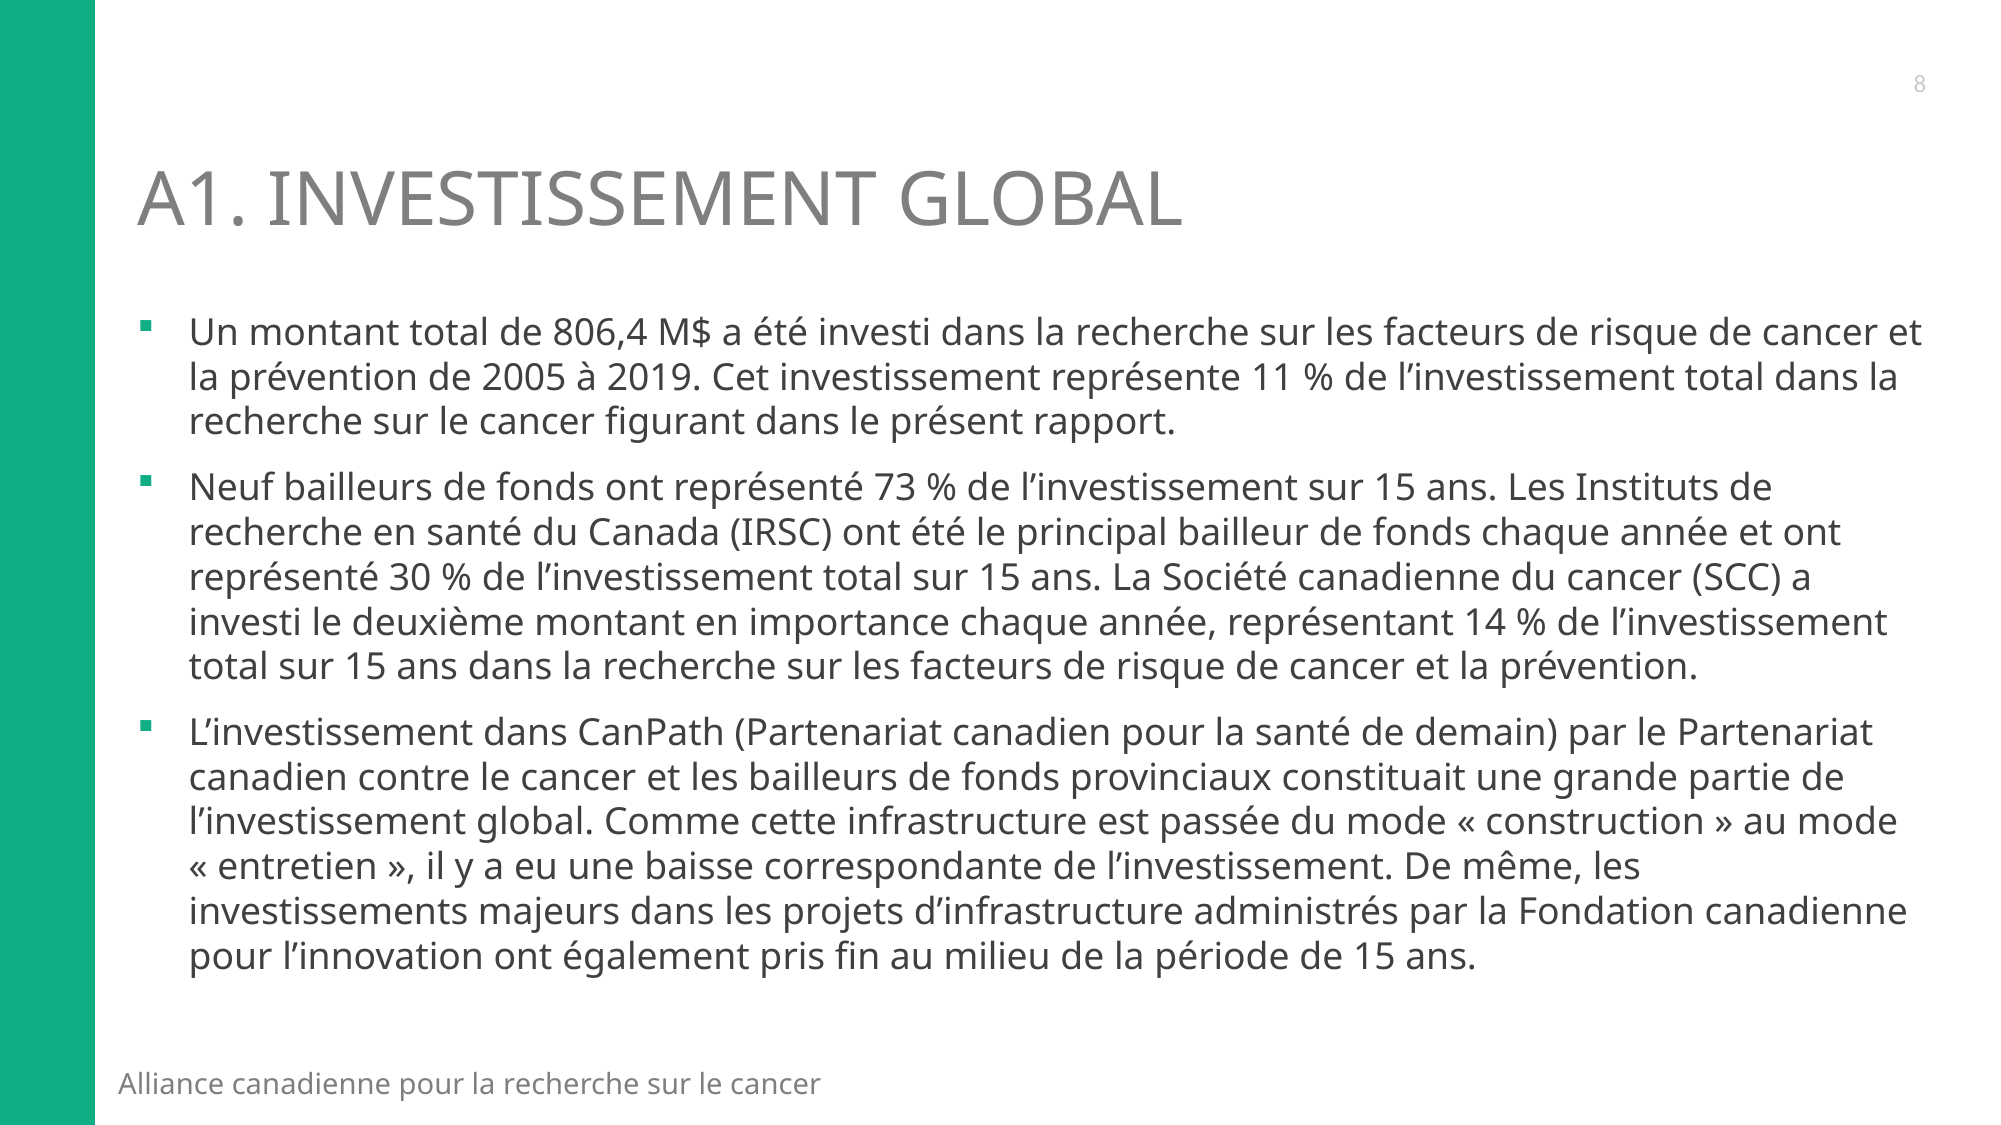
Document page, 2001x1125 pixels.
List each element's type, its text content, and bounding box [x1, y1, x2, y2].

title A1. InvestISSEment GLOBAL [122, 112, 1938, 290]
slide_number 8 [1491, 52, 1942, 113]
list Un montant total de 806,4 M$ a été investi dans la recherche sur les facteurs de risque de cancer et la prévention de 2005 à 2019. Cet investissement représente 11 % de l’investissement total dans la recherche sur le cancer figurant dans le présent rapport. Neuf bailleurs de fonds ont représenté 73 % de l’investissement sur 15 ans. Les Instituts de recherche en santé du Canada (IRSC) ont été le principal bailleur de fonds chaque année et ont représenté 30 % de l’investissement total sur 15 ans. La Société canadienne du cancer (SCC) a investi le deuxième montant en importance chaque année, représentant 14 % de l’investissement total sur 15 ans dans la recherche sur les facteurs de risque de cancer et la prévention. L’investissement dans CanPath (Partenariat canadien pour la santé de demain) par le Partenariat canadien contre le cancer et les bailleurs de fonds provinciaux constituait une grande partie de l’investissement global. Comme cette infrastructure est passée du mode « construction » au mode « entretien », il y a eu une baisse correspondante de l’investissement. De même, les investissements majeurs dans les projets d’infrastructure administrés par la Fondation canadienne pour l’innovation ont également pris fin au milieu de la période de 15 ans. [122, 300, 1942, 1047]
